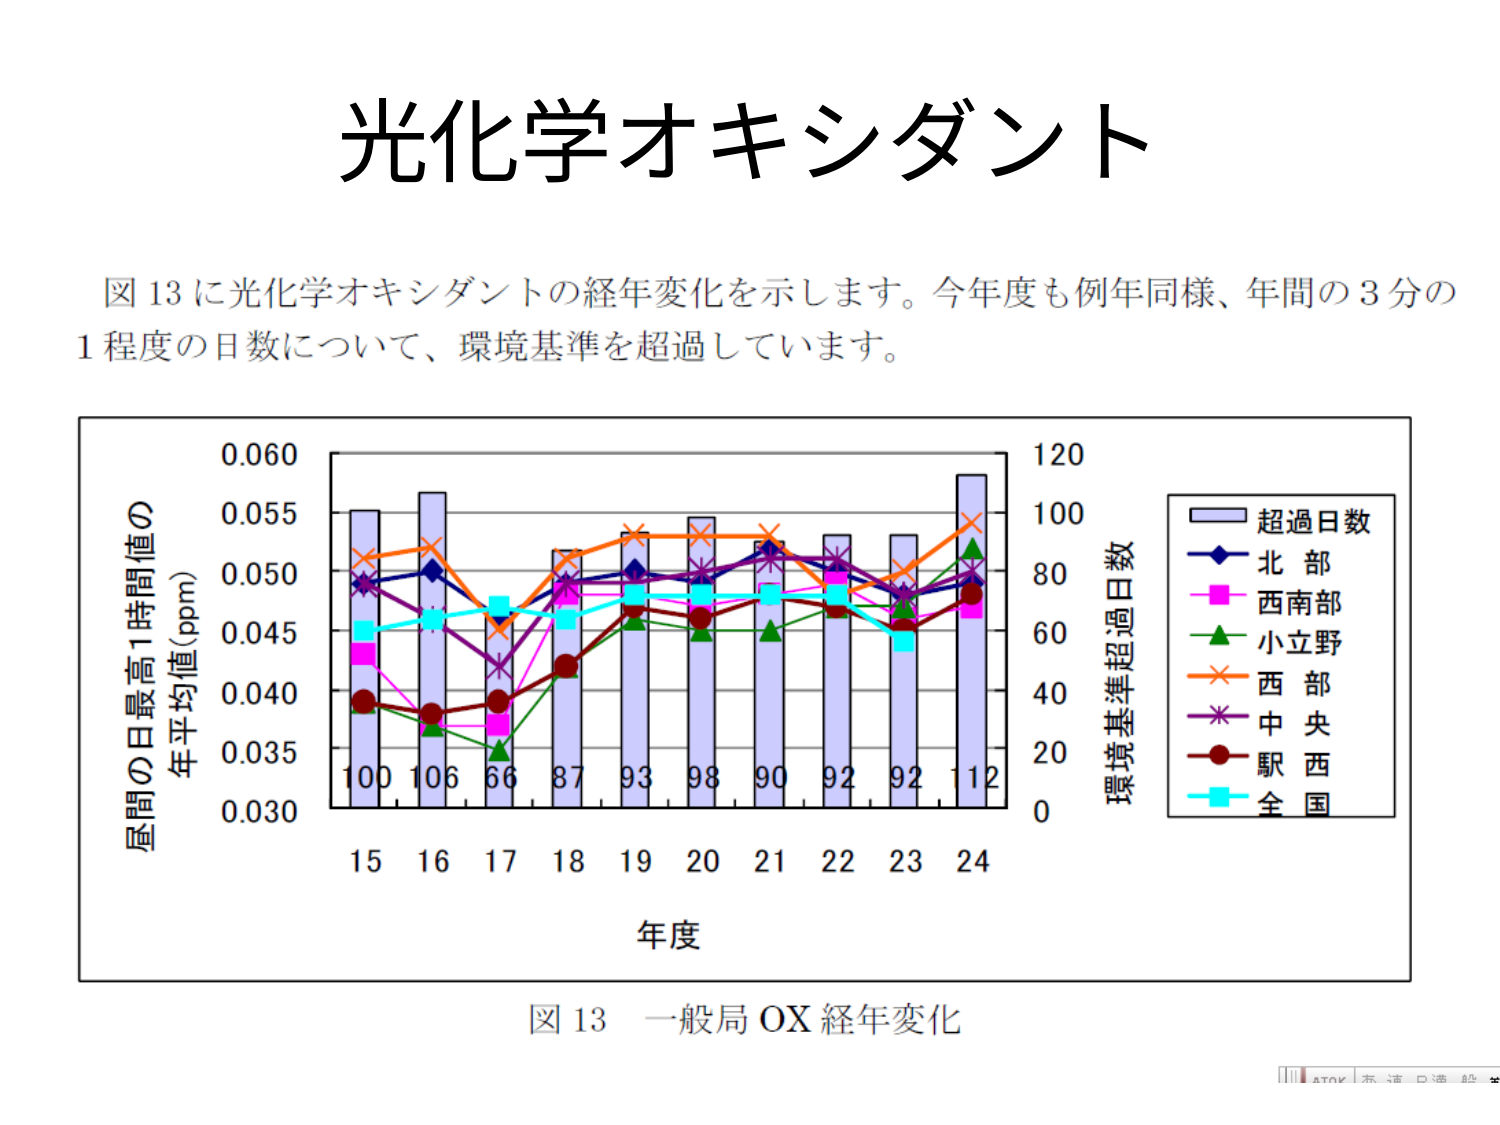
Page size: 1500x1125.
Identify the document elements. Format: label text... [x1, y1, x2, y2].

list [23, 243, 1500, 1083]
title 光化学オキシダント [75, 45, 1425, 233]
